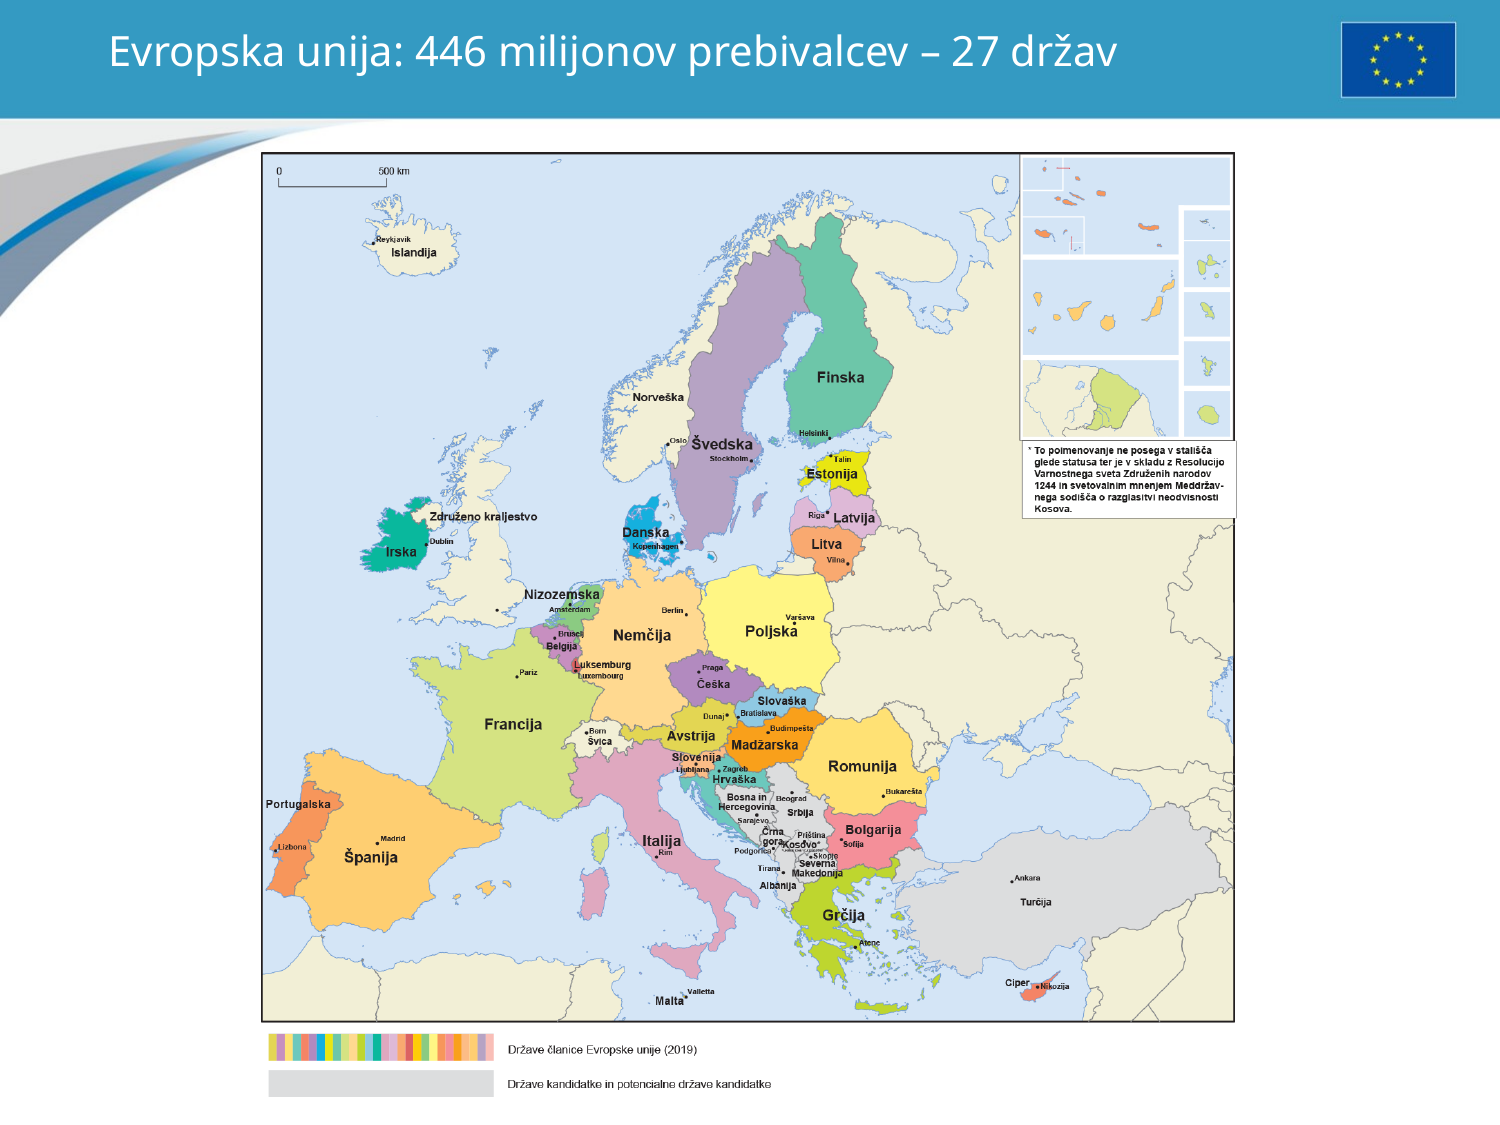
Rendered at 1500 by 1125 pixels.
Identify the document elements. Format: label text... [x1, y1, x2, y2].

picture [0, 0, 1500, 1125]
title Evropska unija: 446 milijonov prebivalcev – 27 držav [93, 18, 1500, 137]
